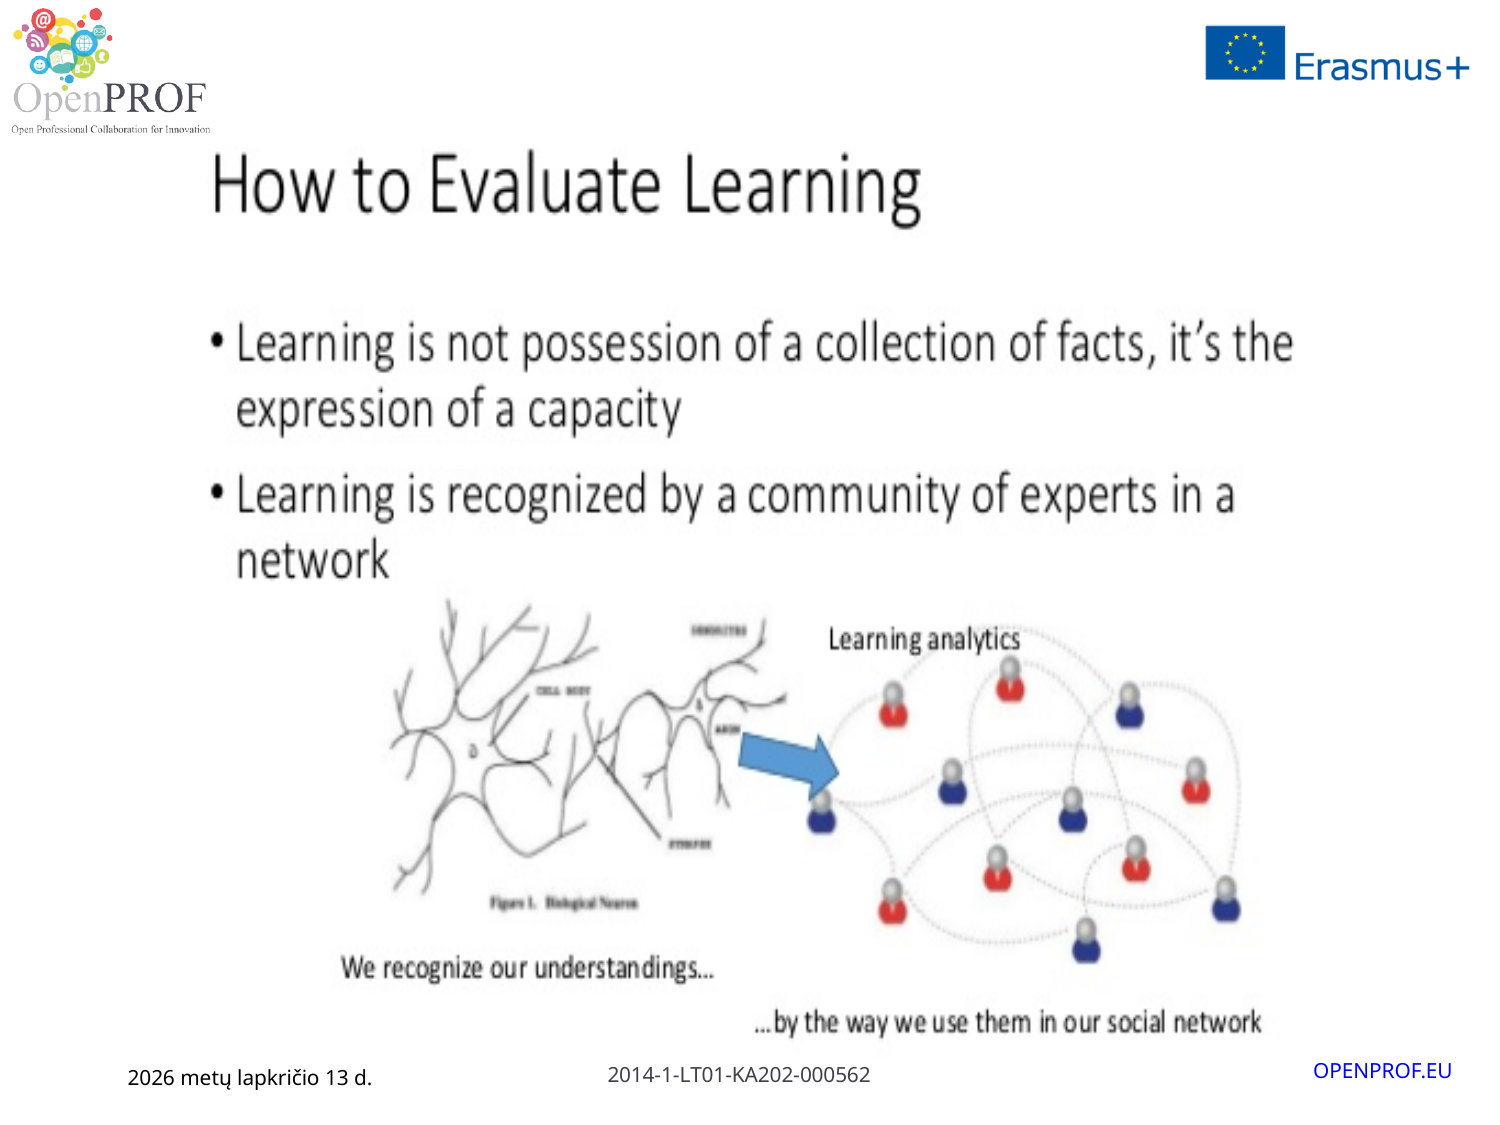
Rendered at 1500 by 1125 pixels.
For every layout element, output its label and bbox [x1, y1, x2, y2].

picture [1202, 24, 1471, 84]
picture [0, 0, 212, 143]
list [168, 135, 1309, 1059]
slide_number [75, 1042, 425, 1103]
